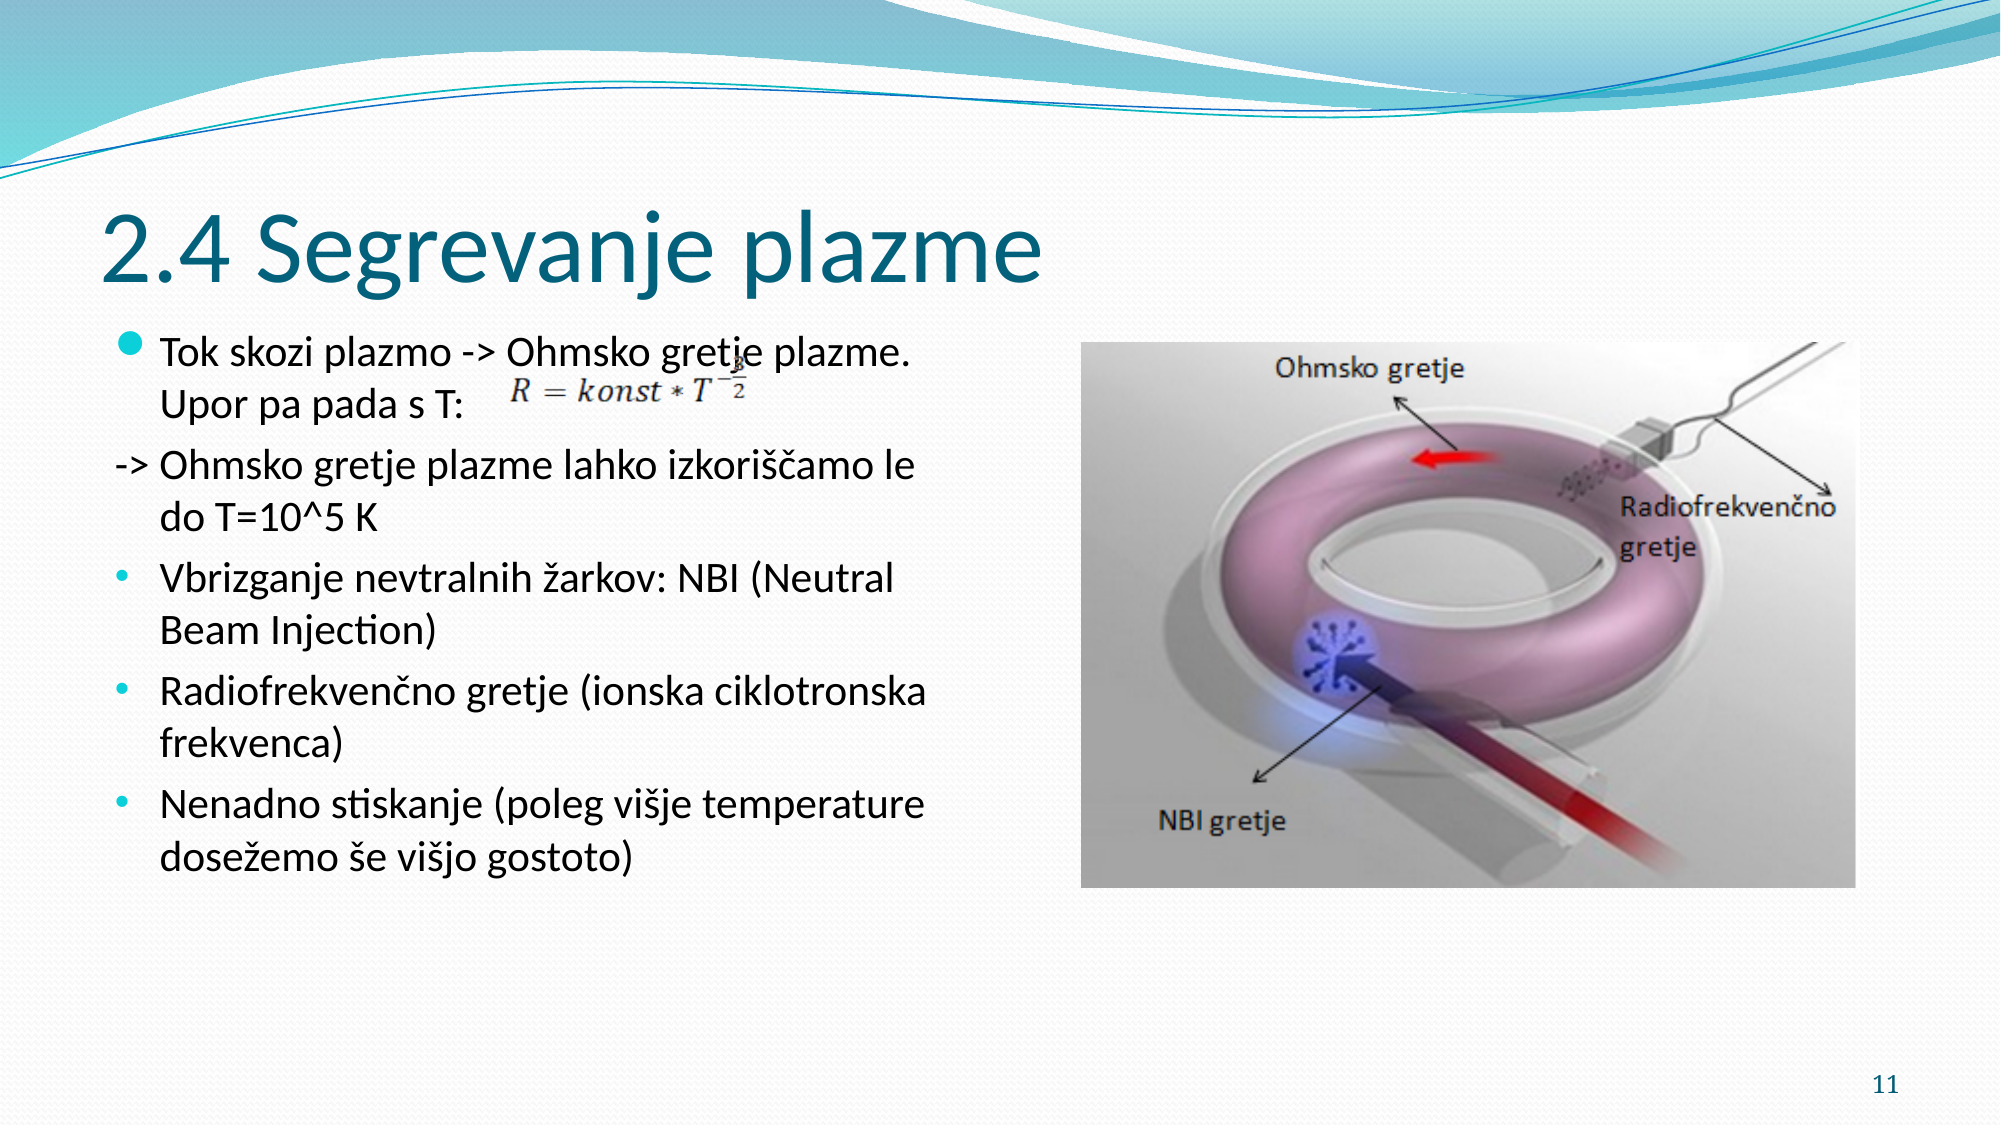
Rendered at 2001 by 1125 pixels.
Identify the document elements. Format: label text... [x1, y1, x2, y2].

list Tok skozi plazmo -> Ohmsko gretje plazme. Upor pa pada s T: -> Ohmsko gretje plazme lahko izkoriščamo le do T=10^5 K Vbrizganje nevtralnih žarkov: NBI (Neutral Beam Injection) Radiofrekvenčno gretje (ionska ciklotronska frekvenca) Nenadno stiskanje (poleg višje temperature dosežemo še višjo gostoto) [99, 314, 984, 1043]
picture [509, 351, 749, 415]
title 2.4 Segrevanje plazme [99, 115, 1900, 129]
slide_number 11 [1733, 1042, 1900, 1103]
title 2.4 Segrevanje plazme [99, 130, 1900, 303]
list Zaradi sprememb v tokamakovem delovanju in njegovi strukturi je potrebno detektorje vedno znova umeriti - kalibrirati. Kalibriramo s pomočjo šibkih nevtronskih izvorov, čigar energijske spektre poznamo ( ) Pri kalibraciji detektorjev so ključni preračuni transporta nevtronov z metodo Monte Carlo. Pri tem sodeluje IJS [502, 352, 754, 427]
text_box [0, 0, 2000, 75]
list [1081, 342, 1860, 888]
